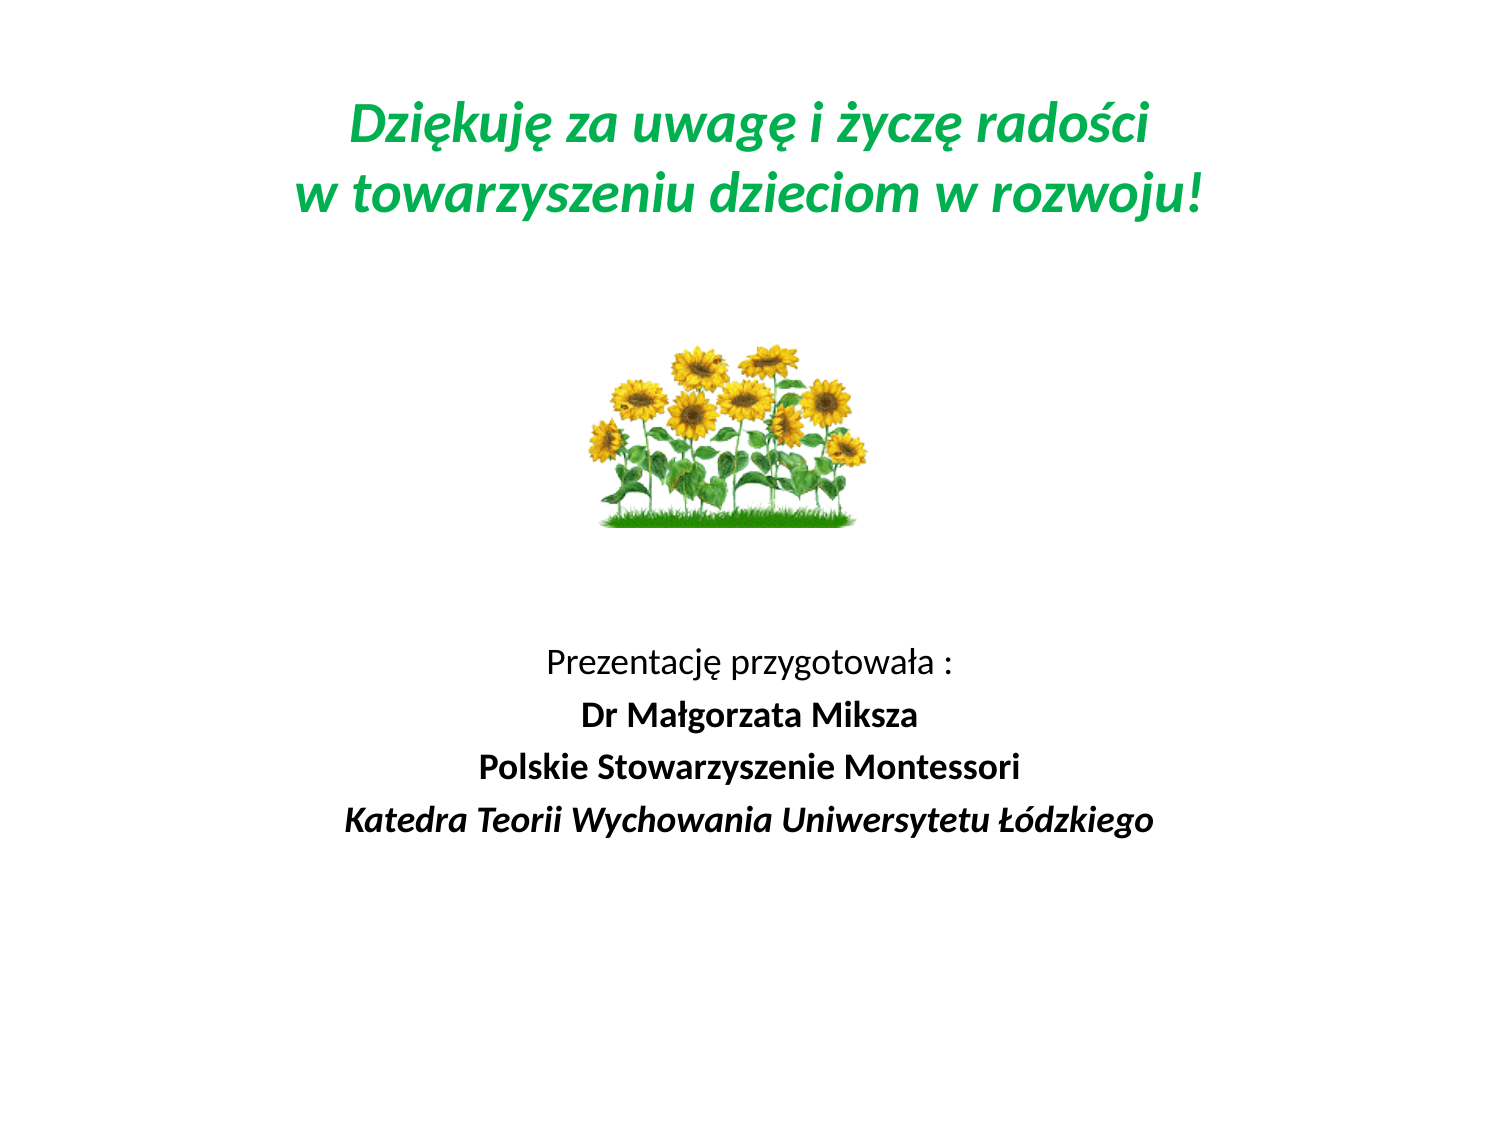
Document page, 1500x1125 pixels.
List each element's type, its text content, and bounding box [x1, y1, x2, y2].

list Prezentację przygotowała : Dr Małgorzata Miksza Polskie Stowarzyszenie Montessori Katedra Teorii Wychowania Uniwersytetu Łódzkiego [74, 262, 1426, 1006]
title Dziękuję za uwagę i życzę radości w towarzyszeniu dzieciom w rozwoju! [74, 44, 1426, 233]
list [573, 339, 880, 528]
